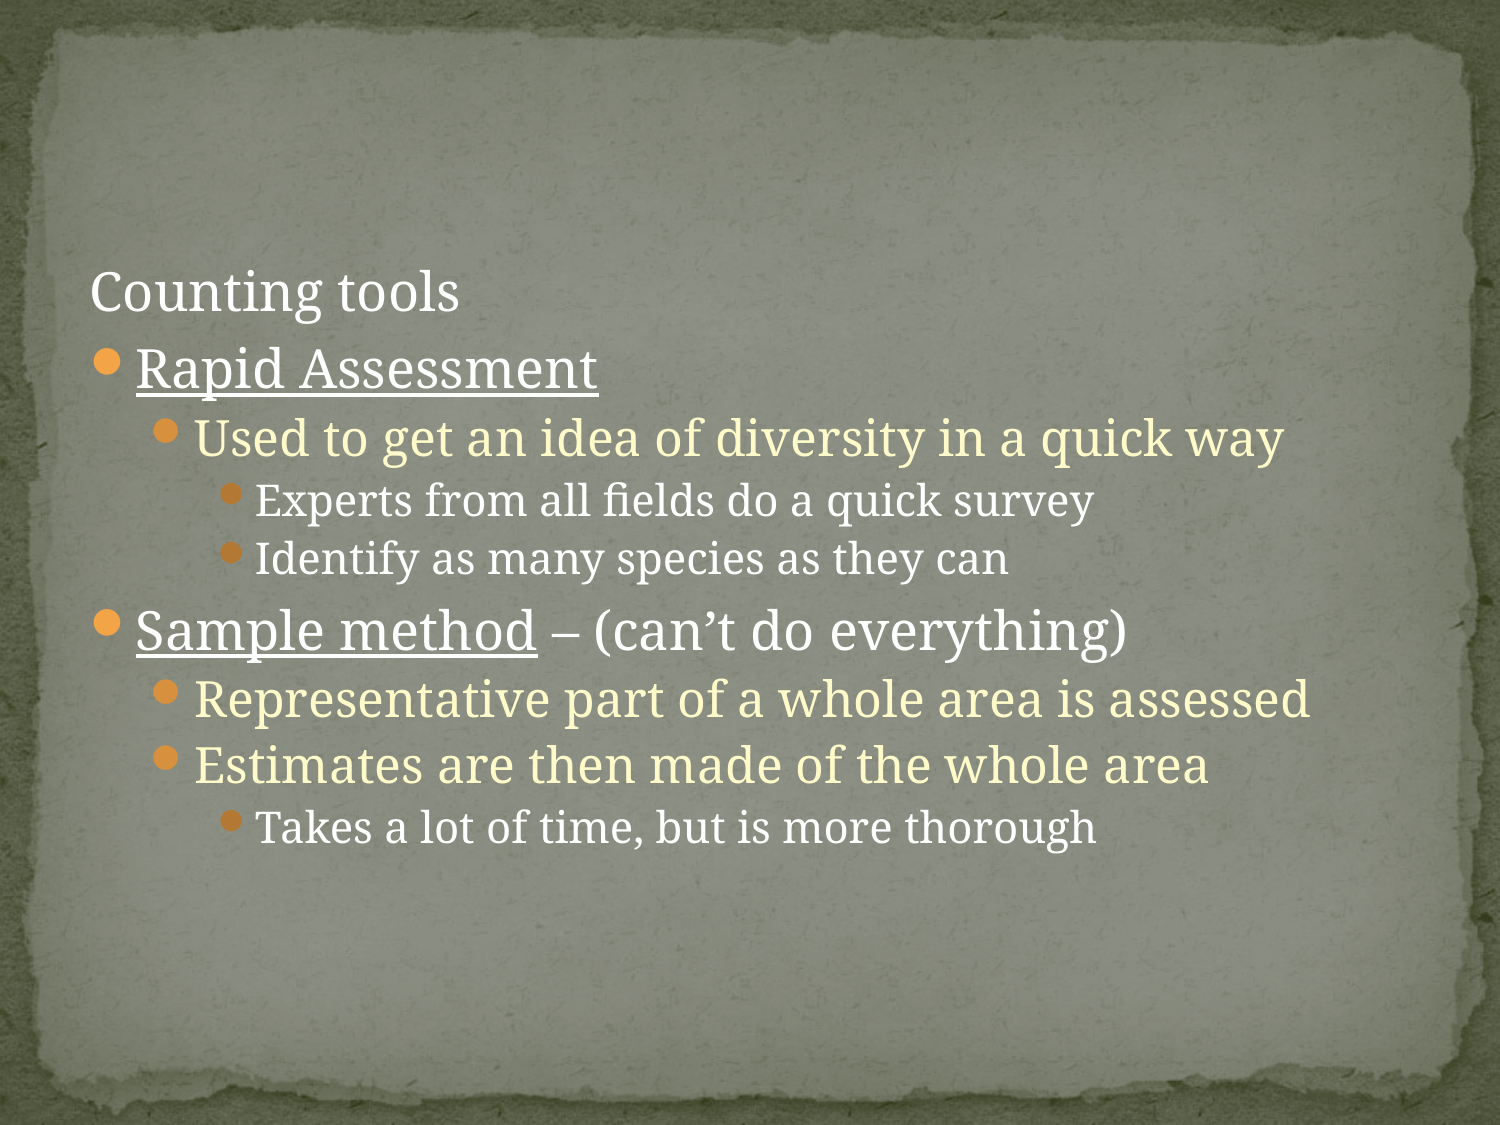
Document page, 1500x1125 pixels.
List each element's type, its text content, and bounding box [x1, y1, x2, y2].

list Counting tools Rapid Assessment Used to get an idea of diversity in a quick way Experts from all fields do a quick survey Identify as many species as they can Sample method – (can’t do everything) Representative part of a whole area is assessed Estimates are then made of the whole area Takes a lot of time, but is more thorough [75, 249, 1425, 1000]
